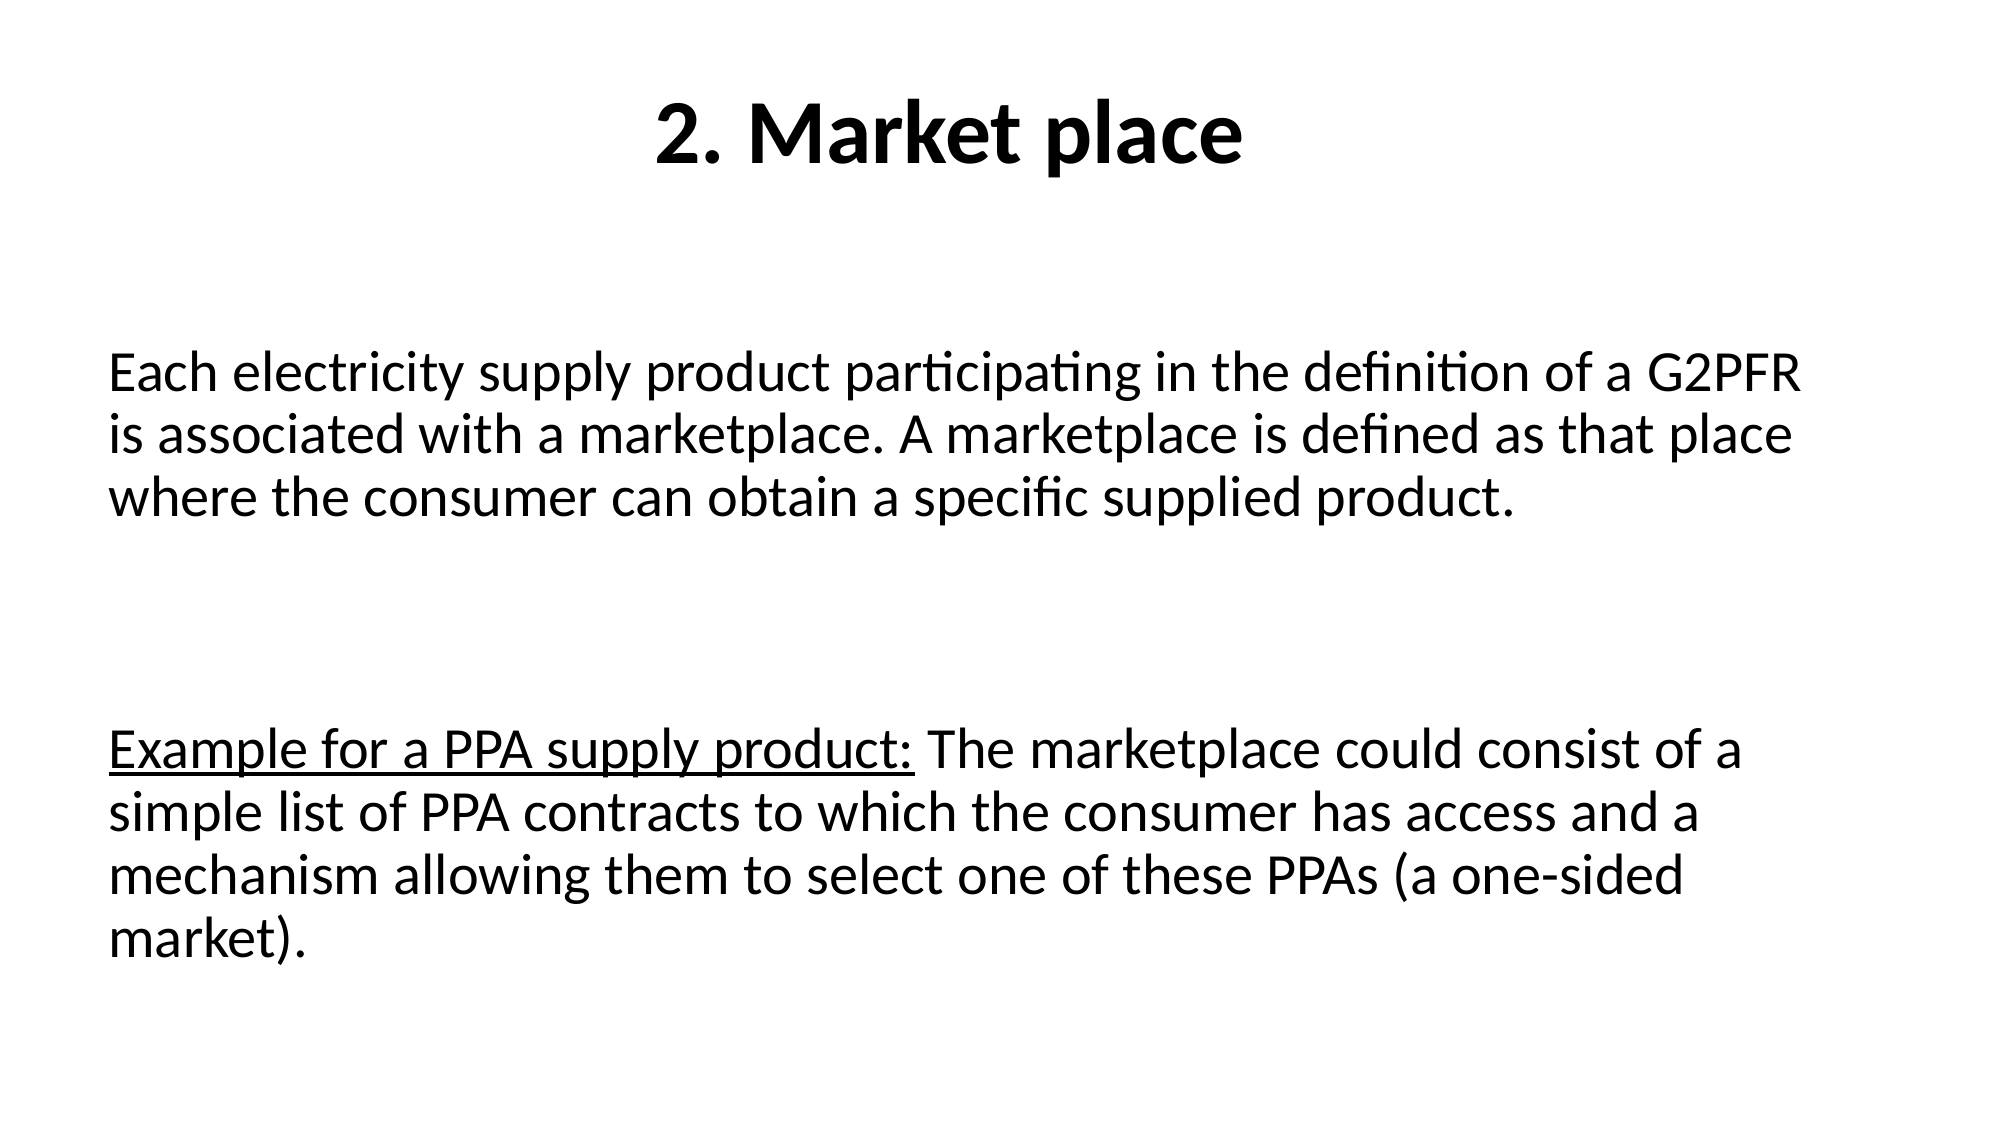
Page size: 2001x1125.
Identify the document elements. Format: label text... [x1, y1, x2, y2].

title 2. Market place [639, 24, 2000, 243]
list Each electricity supply product participating in the definition of a G2PFR is associated with a marketplace. A marketplace is defined as that place where the consumer can obtain a specific supplied product. Example for a PPA supply product: The marketplace could consist of a simple list of PPA contracts to which the consumer has access and a mechanism allowing them to select one of these PPAs (a one-sided market). [93, 242, 1819, 1073]
